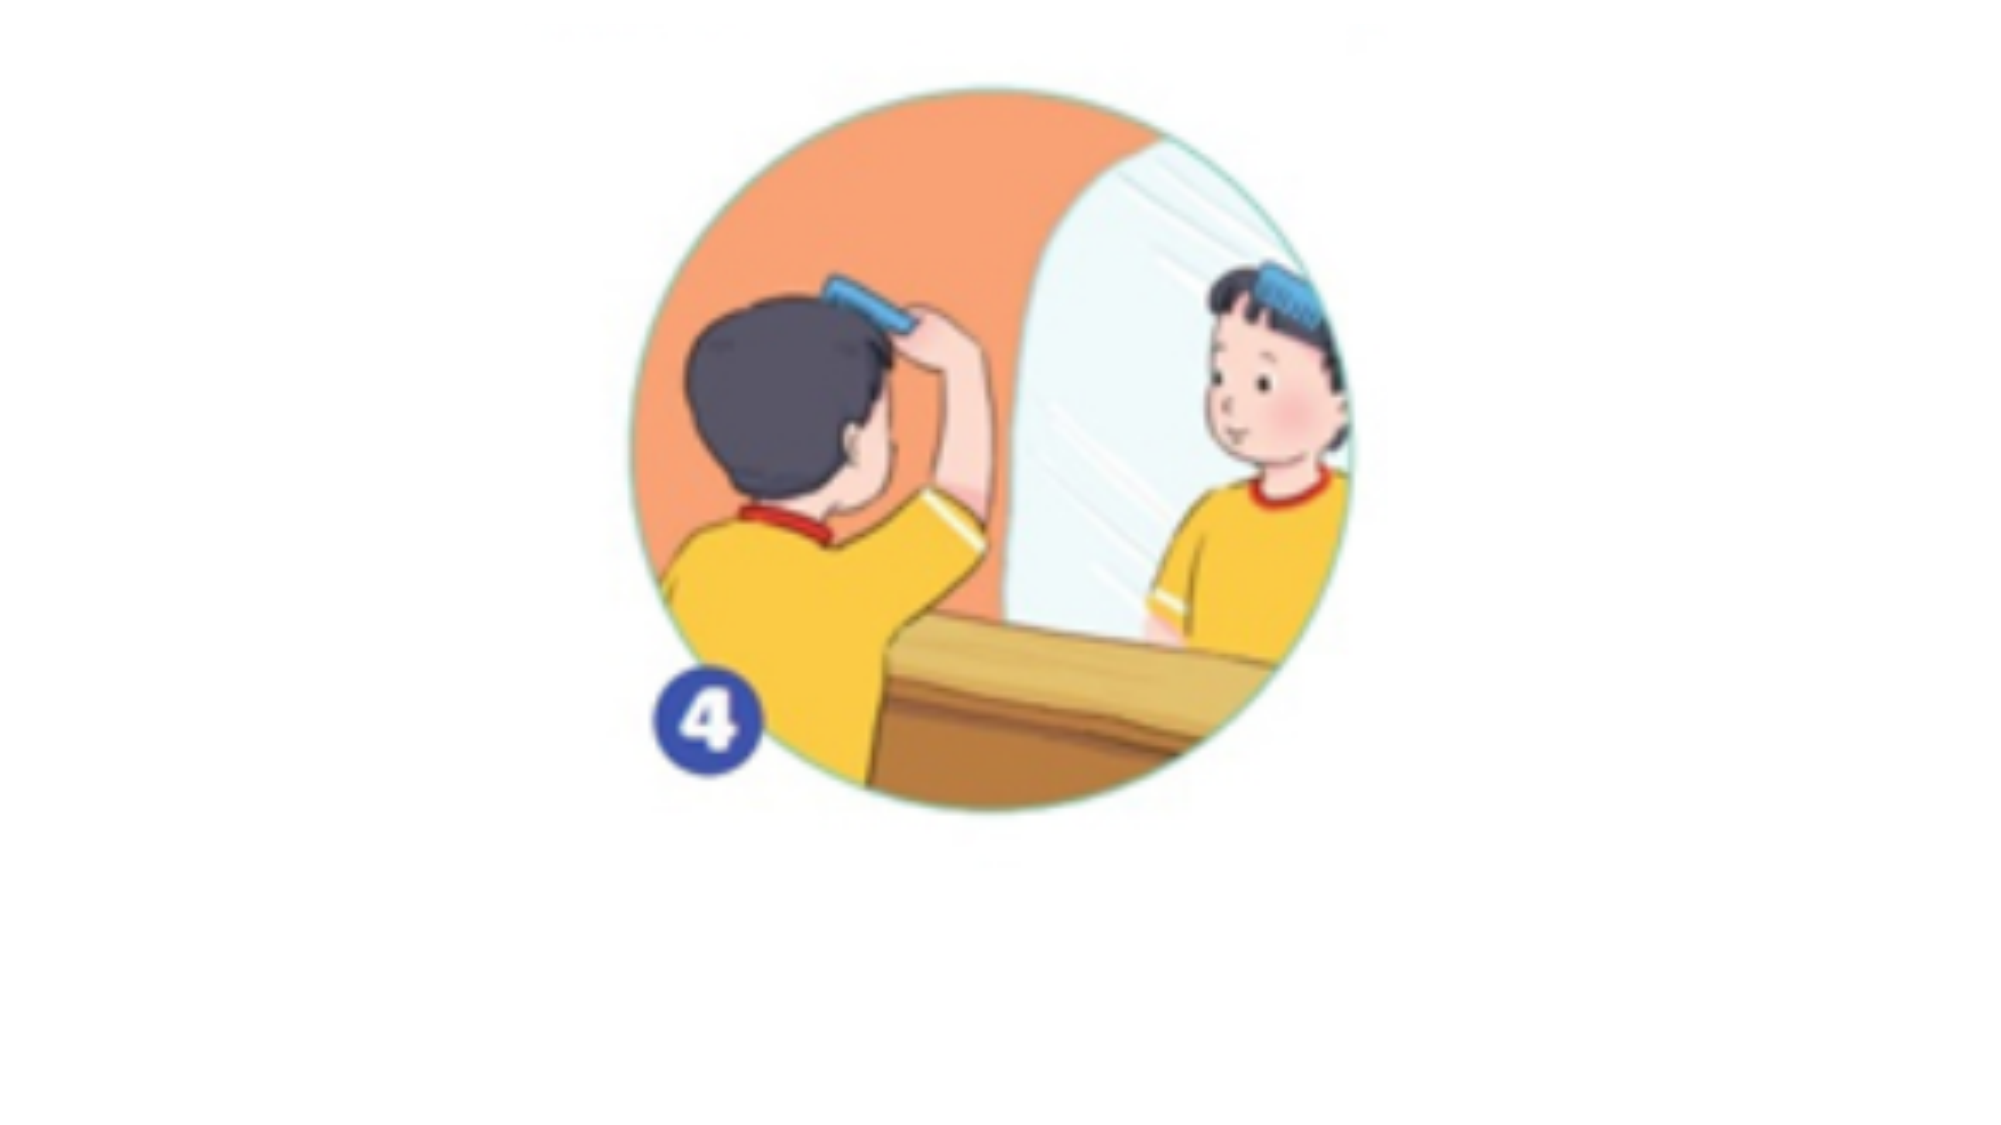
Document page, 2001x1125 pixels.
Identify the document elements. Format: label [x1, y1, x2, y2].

list [524, 24, 1388, 905]
